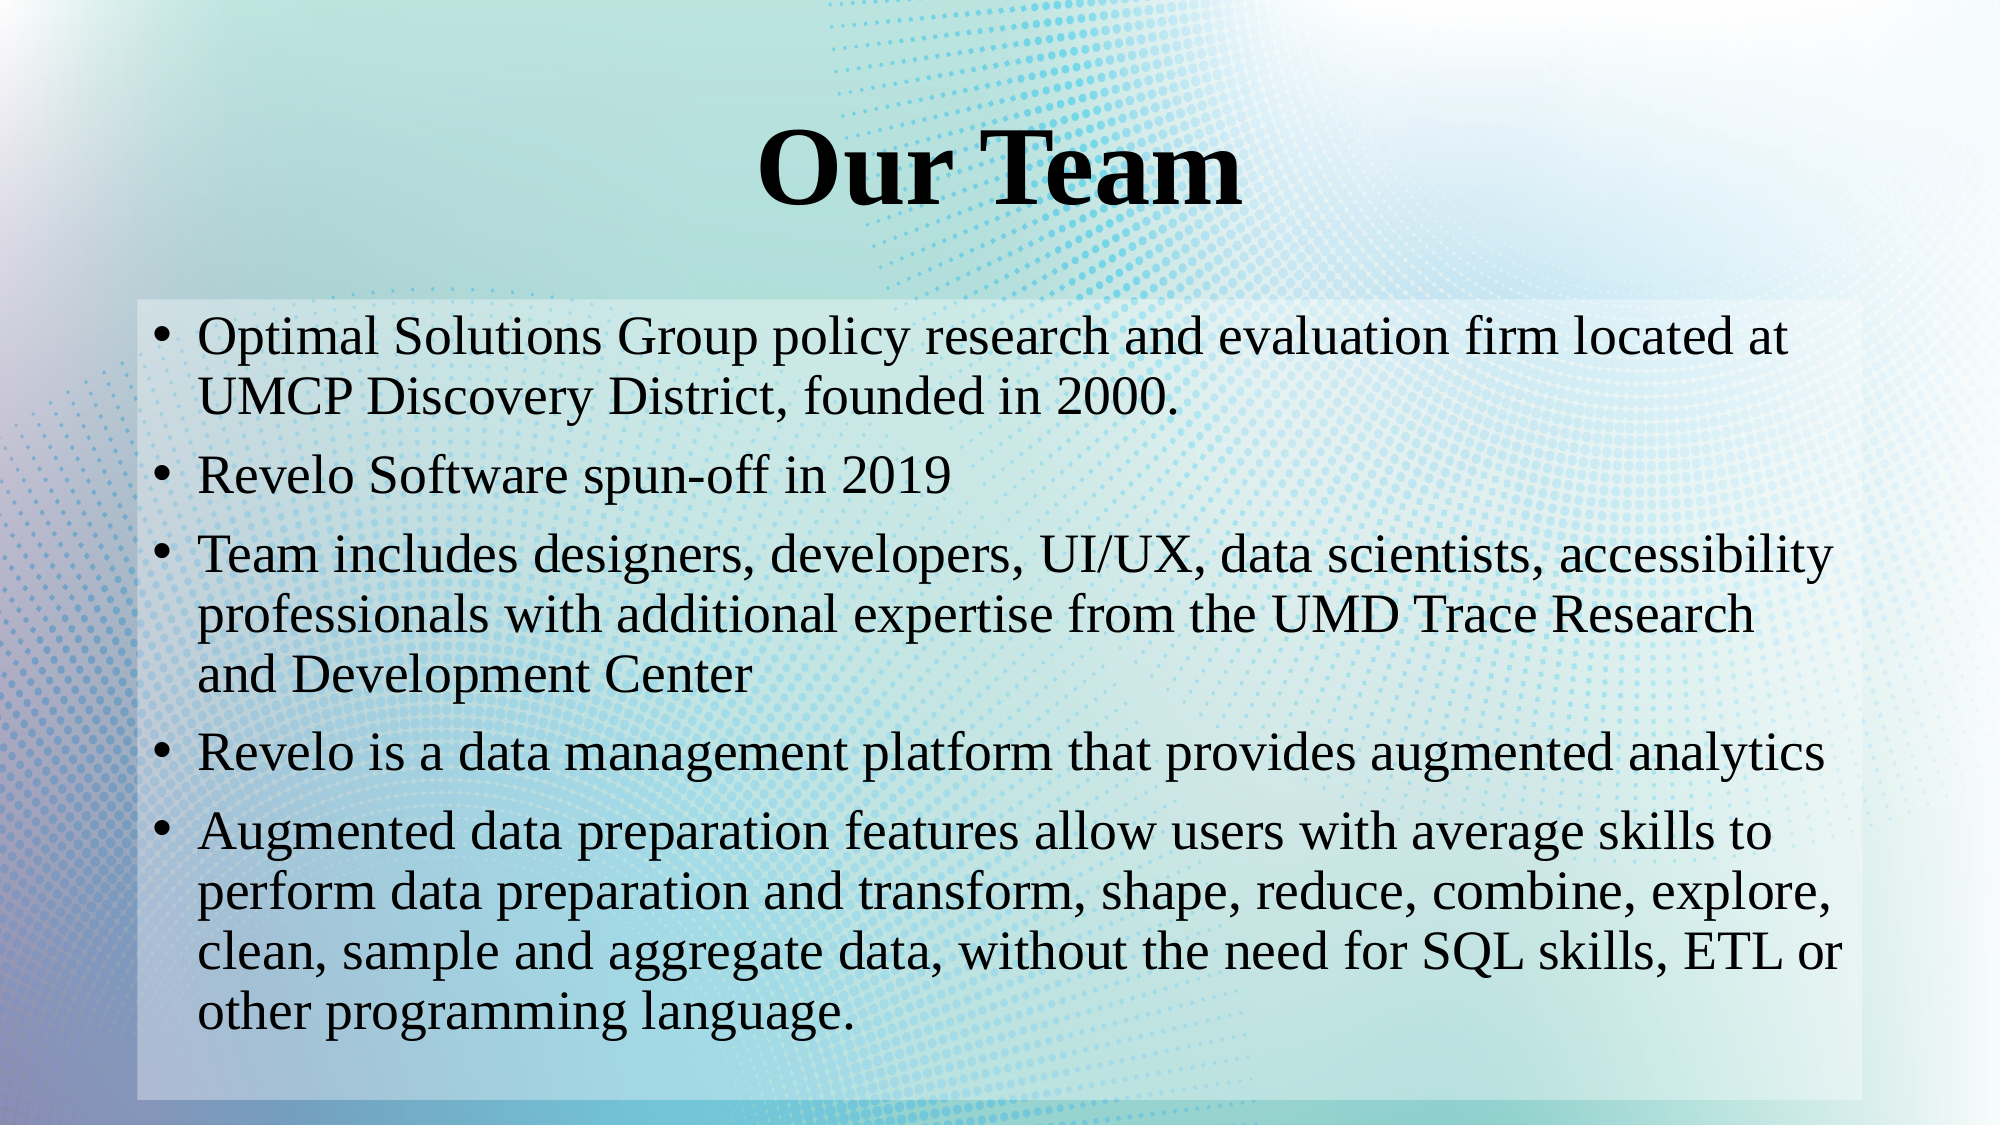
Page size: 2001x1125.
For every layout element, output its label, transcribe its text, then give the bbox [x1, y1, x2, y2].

list Optimal Solutions Group policy research and evaluation firm located at UMCP Discovery District, founded in 2000. Revelo Software spun-off in 2019 Team includes designers, developers, UI/UX, data scientists, accessibility professionals with additional expertise from the UMD Trace Research and Development Center Revelo is a data management platform that provides augmented analytics Augmented data preparation features allow users with average skills to perform data preparation and transform, shape, reduce, combine, explore, clean, sample and aggregate data, without the need for SQL skills, ETL or other programming language. [137, 299, 1863, 1100]
title Our Team [137, 59, 1863, 278]
